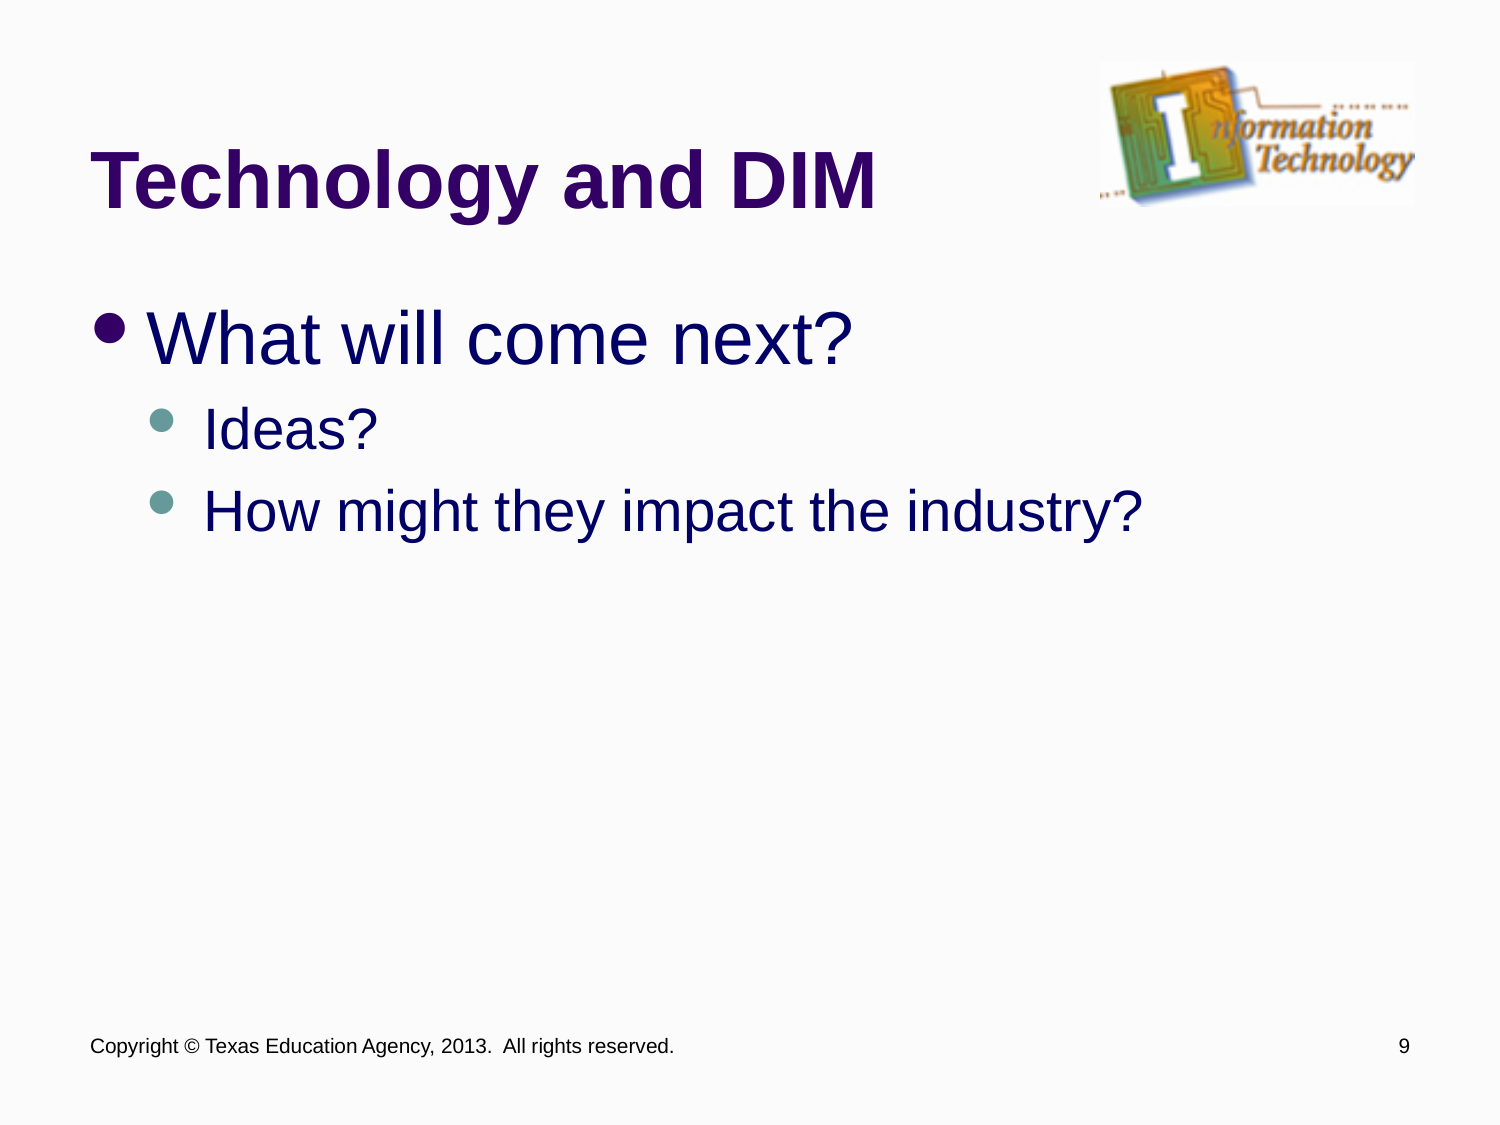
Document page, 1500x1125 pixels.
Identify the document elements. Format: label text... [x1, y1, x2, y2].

title Technology and DIM [75, 20, 1100, 233]
list What will come next? Ideas? How might they impact the industry? [75, 282, 1425, 1006]
picture [1100, 62, 1415, 207]
slide_number 9 [1074, 1024, 1426, 1101]
slide_number Copyright © Texas Education Agency, 2013. All rights reserved. [74, 1024, 751, 1101]
